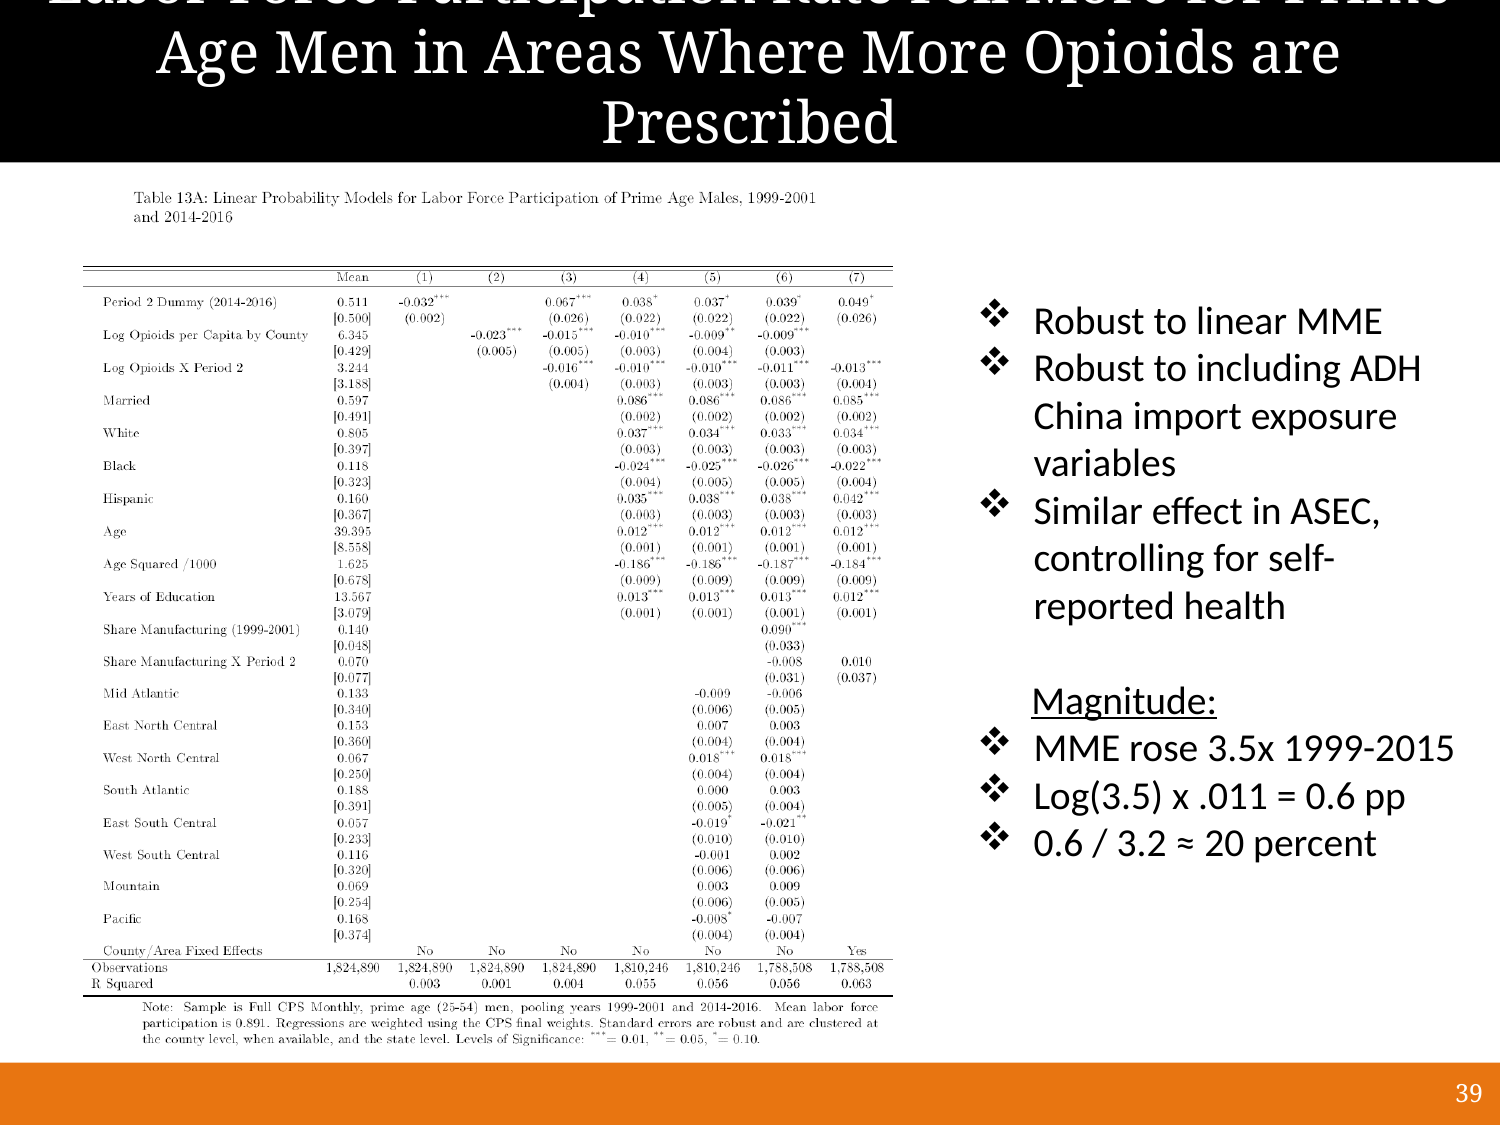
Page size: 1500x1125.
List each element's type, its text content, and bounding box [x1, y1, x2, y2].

slide_number 38 [1074, 1064, 1499, 1124]
title Labor Force Participation Rate Fell More for Prime Age Men in Areas Where More Opioids are Prescribed [0, 0, 1500, 163]
text_box Robust to linear MME Robust to including ADH China import exposure variables Similar effect in ASEC, controlling for self-reported health Magnitude: MME rose 3.5x 1999-2015 Log(3.5) x .011 = 0.6 pp 0.6 / 3.2 ≈ 20 percent [962, 287, 1475, 872]
picture [62, 172, 902, 1055]
